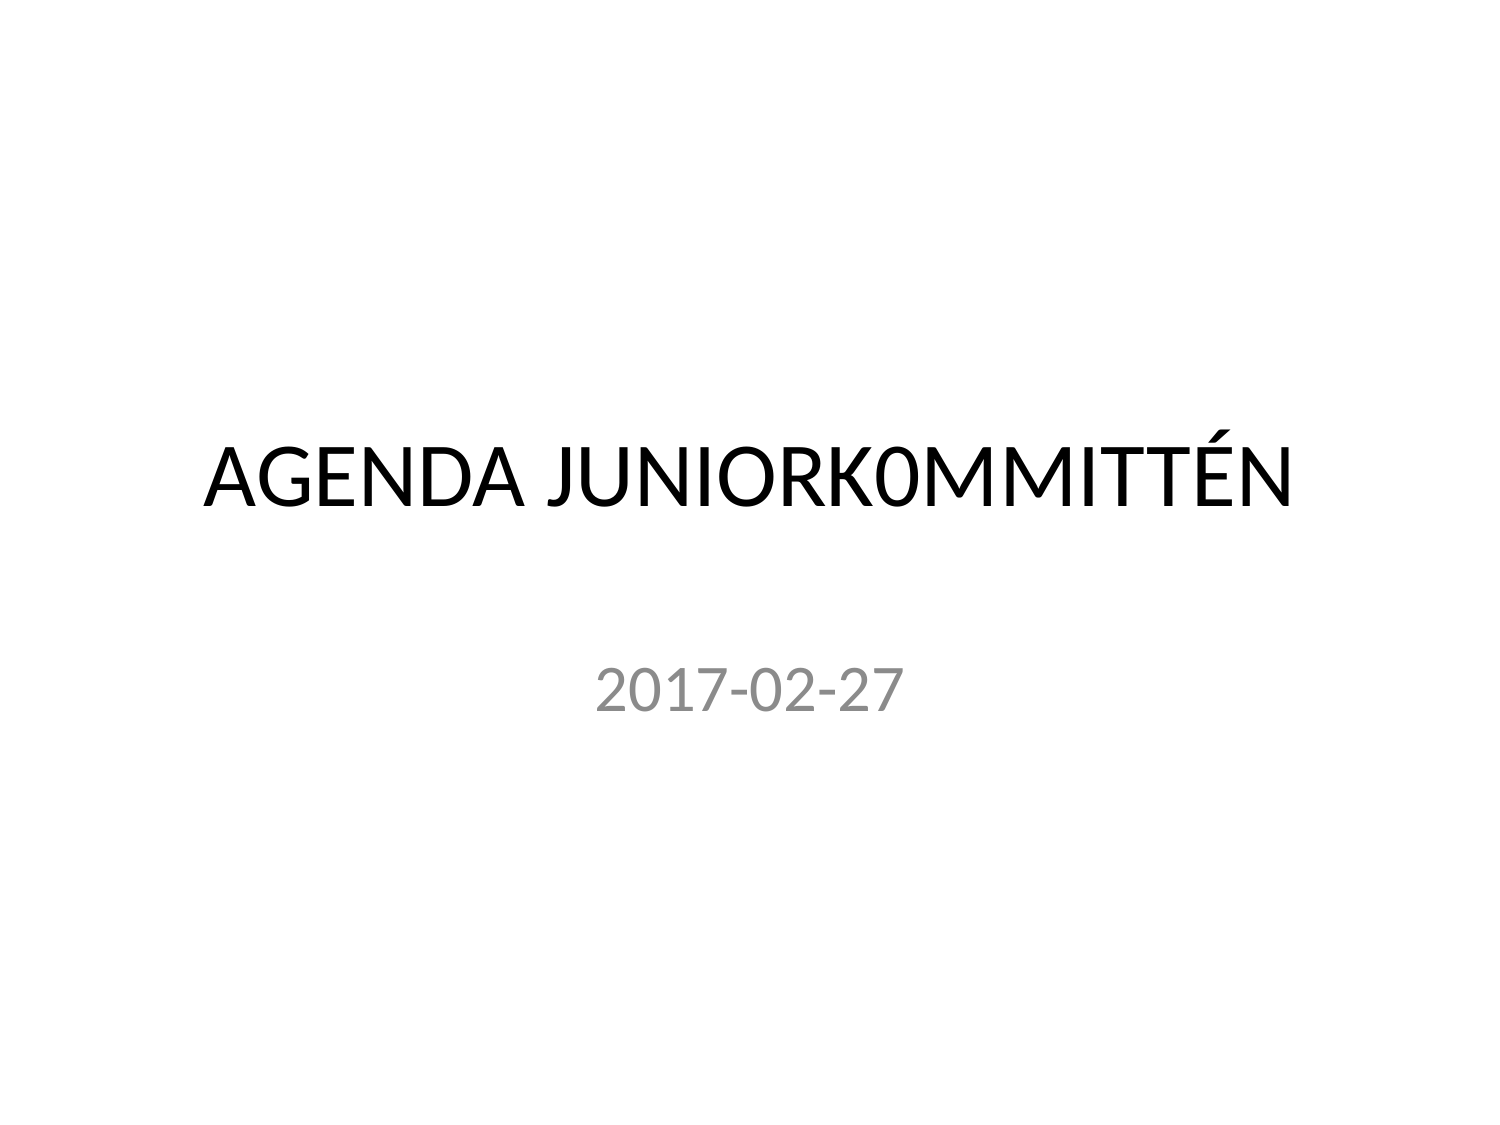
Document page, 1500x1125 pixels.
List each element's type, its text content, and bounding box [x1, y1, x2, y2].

subtitle 2017-02-27 [225, 637, 1275, 925]
title AGENDA JUNIORK0MMITTÉN [112, 349, 1388, 591]
